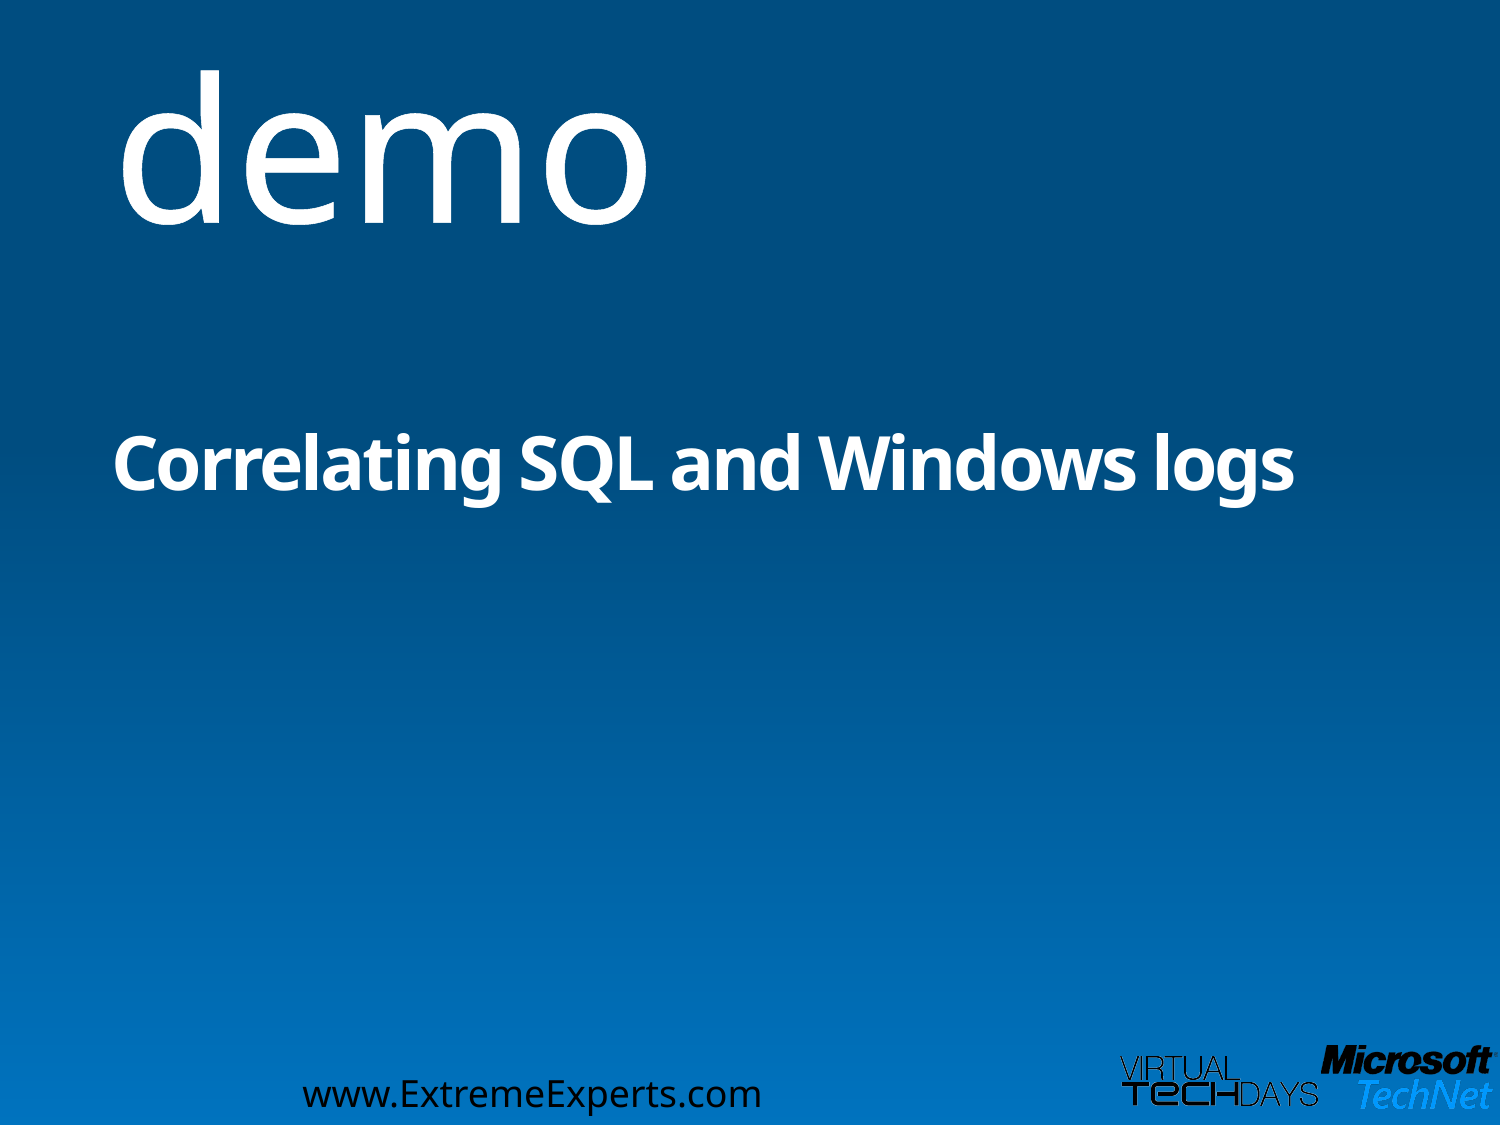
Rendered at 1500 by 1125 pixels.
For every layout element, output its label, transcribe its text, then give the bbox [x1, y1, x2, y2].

title Correlating SQL and Windows logs [111, 341, 1367, 592]
picture [1116, 1047, 1319, 1116]
picture [1321, 1045, 1498, 1109]
list demo [112, 50, 1374, 278]
